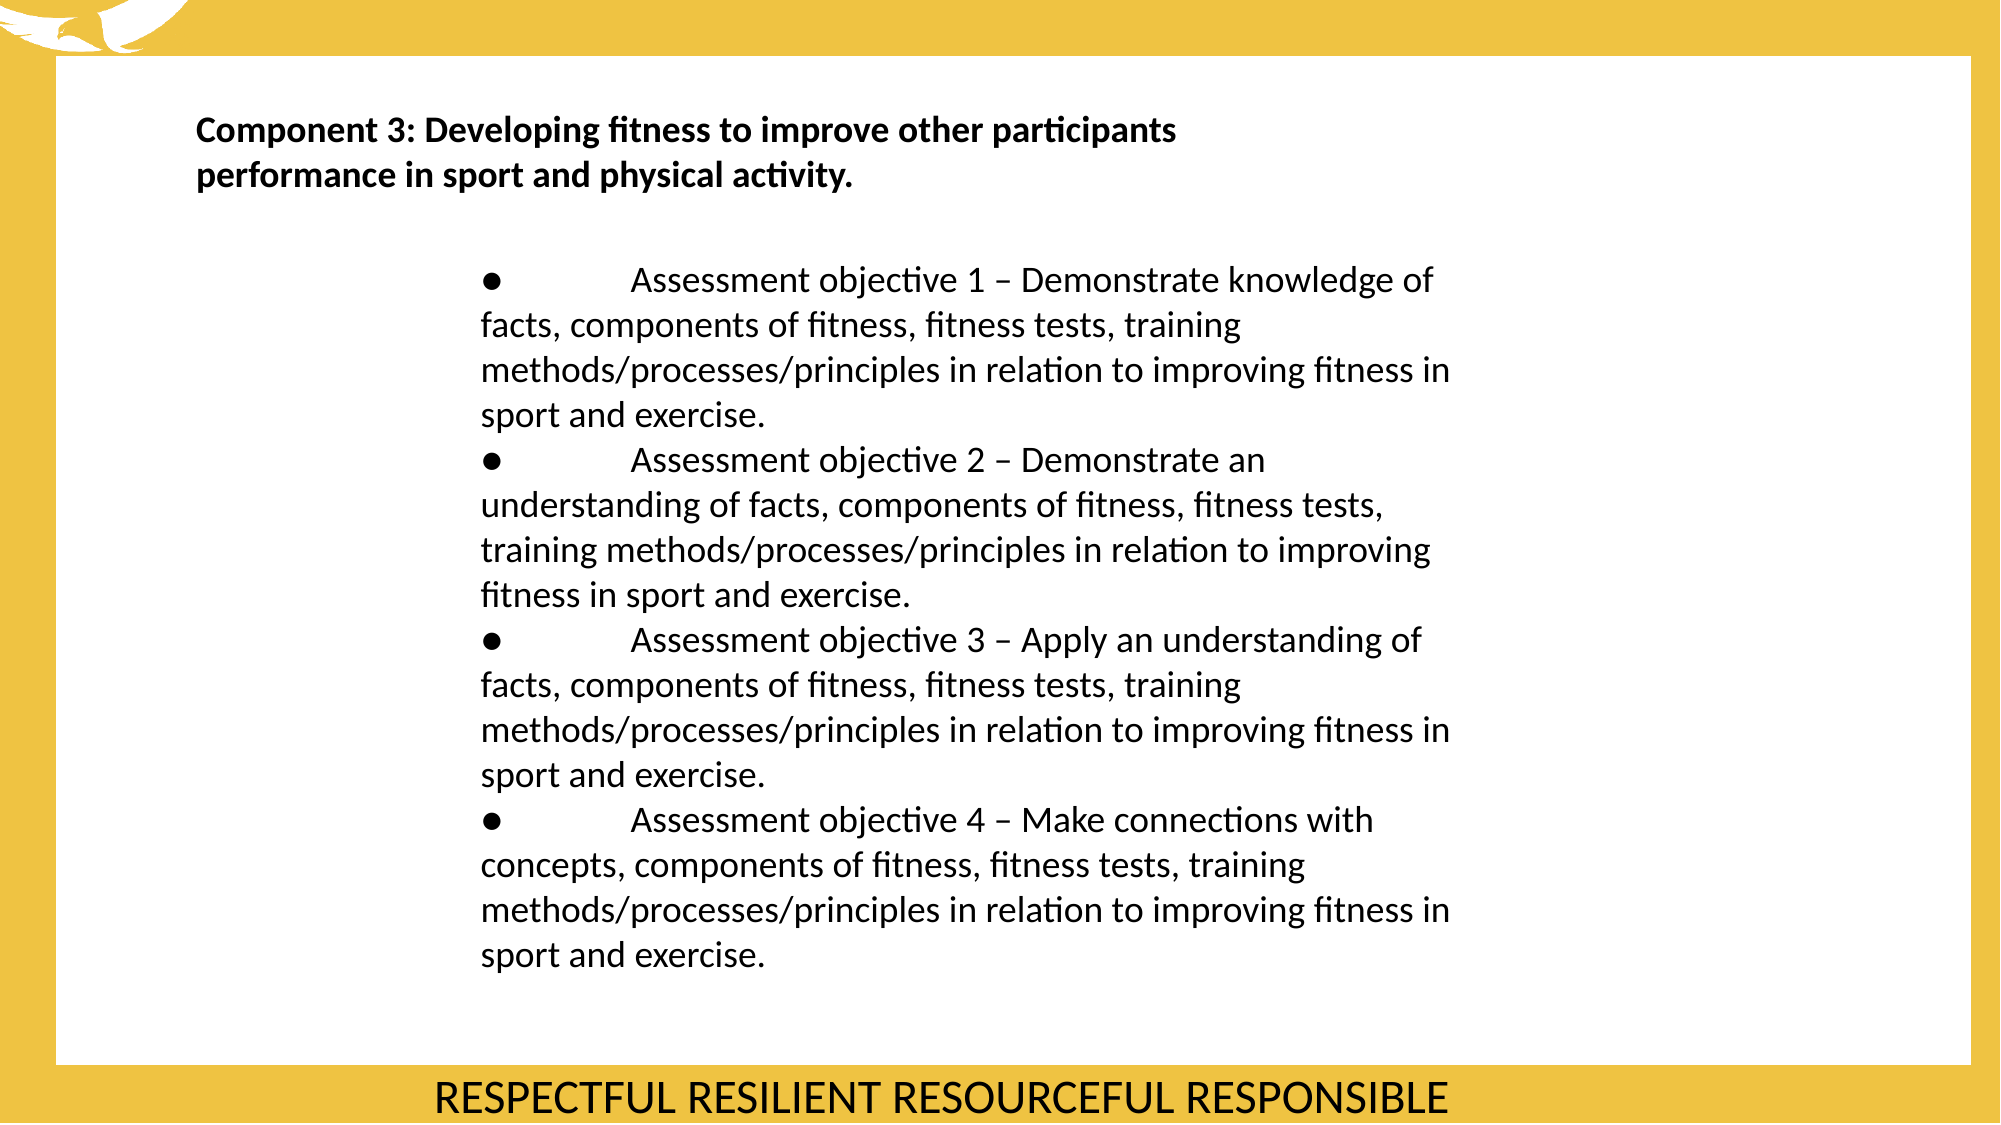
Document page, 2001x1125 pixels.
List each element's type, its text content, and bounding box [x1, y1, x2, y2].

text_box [0, 0, 2000, 1094]
text_box RESPECTFUL RESILIENT RESOURCEFUL RESPONSIBLE [419, 1094, 1920, 1125]
